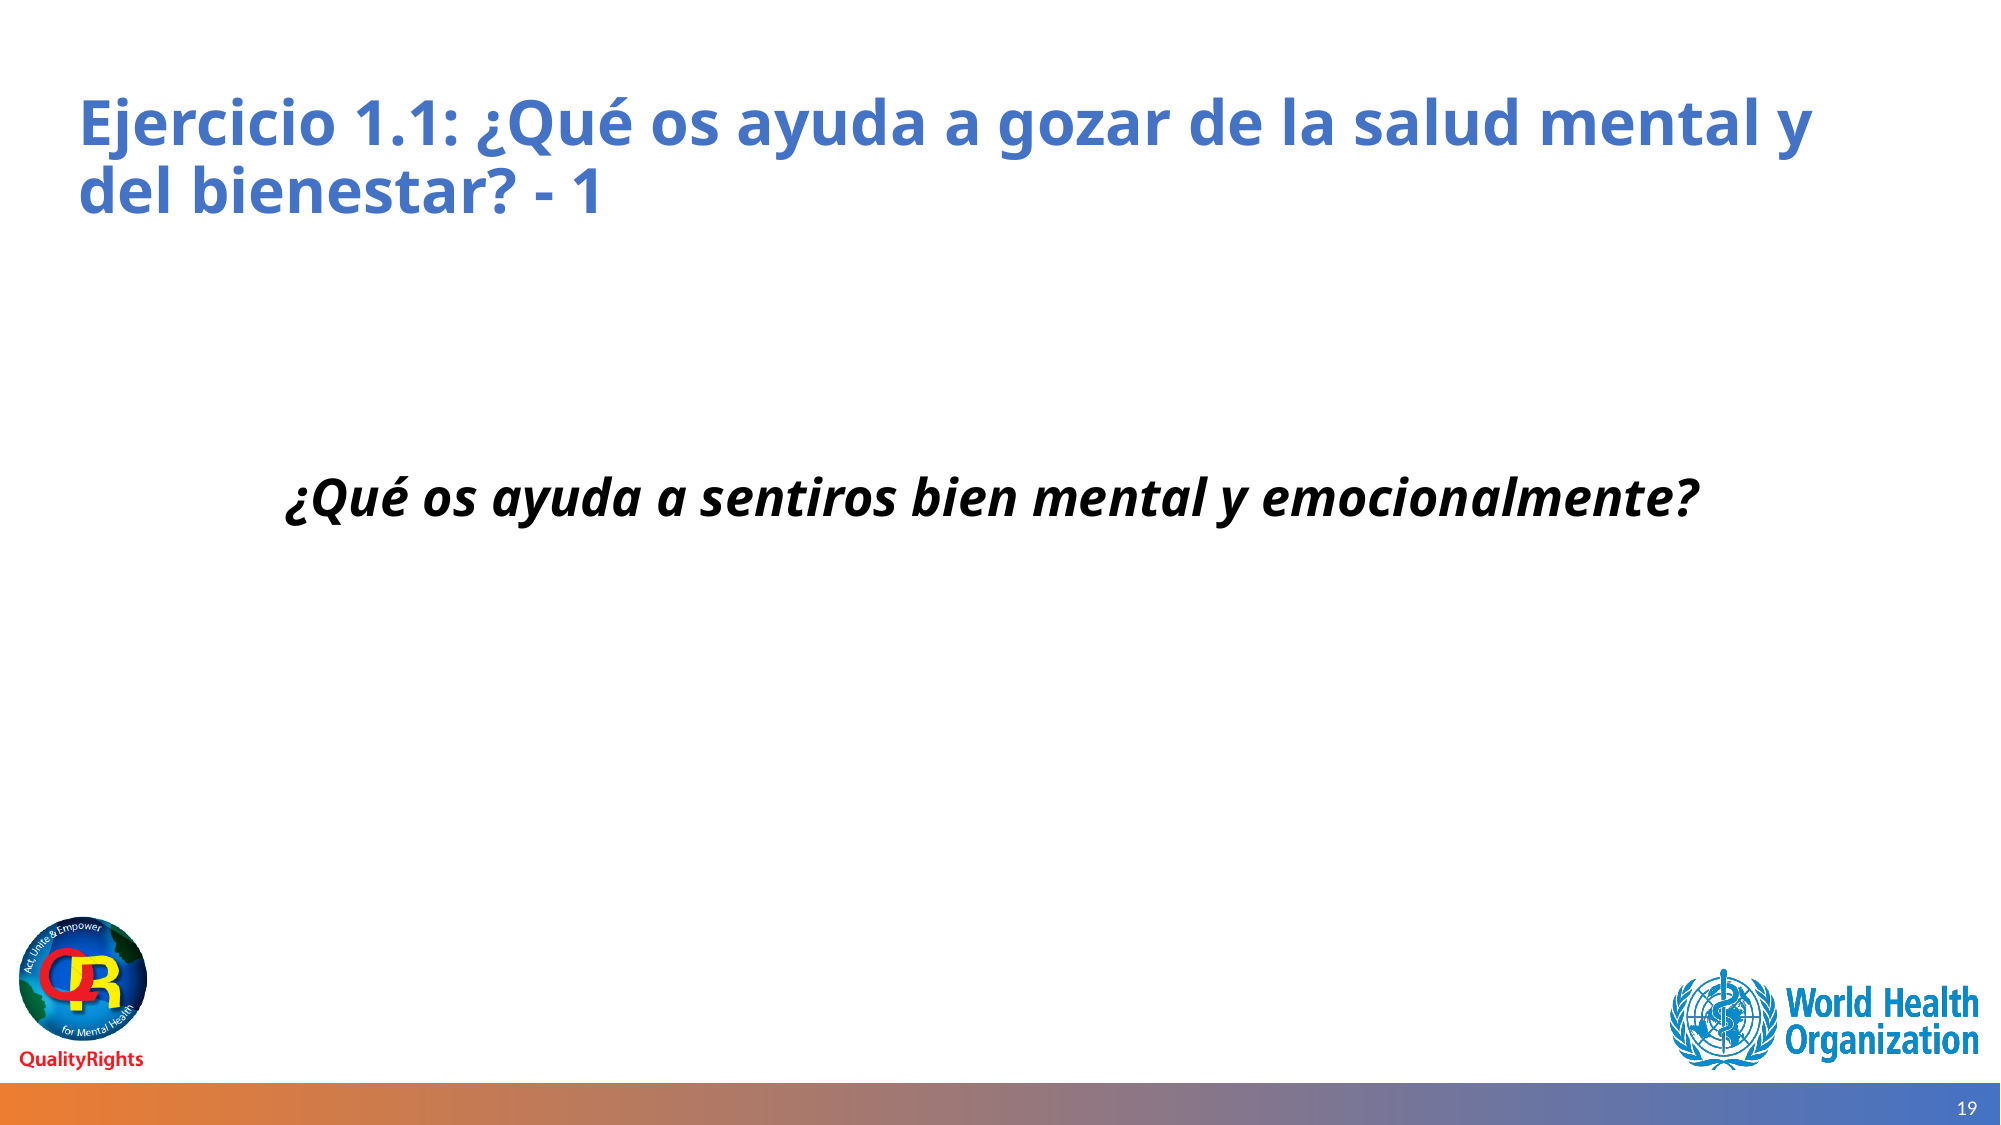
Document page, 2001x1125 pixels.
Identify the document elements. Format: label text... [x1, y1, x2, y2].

picture [1860, 1000, 1865, 1012]
picture [1758, 1004, 1765, 1035]
picture [1670, 1030, 1715, 1070]
picture [1711, 1031, 1722, 1038]
title Ejercicio 1.1: ¿Qué os ayuda a gozar de la salud mental y del bienestar? - 1 [63, 84, 1902, 154]
picture [1958, 1000, 1962, 1012]
picture [1689, 993, 1706, 1016]
picture [1750, 987, 1762, 1003]
picture [1698, 1047, 1750, 1060]
picture [1805, 987, 1811, 1002]
picture [1732, 969, 1978, 1070]
picture [0, 899, 162, 1083]
picture [1792, 987, 1797, 1004]
picture [1747, 1019, 1758, 1041]
picture [1701, 1042, 1722, 1054]
list ¿Qué os ayuda a sentiros bien mental y emocionalmente? [83, 247, 1917, 987]
picture [1744, 1003, 1751, 1016]
picture [1711, 995, 1721, 1004]
picture [1747, 992, 1758, 1016]
picture [1704, 1004, 1712, 1015]
picture [1706, 1038, 1722, 1046]
picture [1891, 987, 1897, 999]
picture [1704, 1019, 1711, 1031]
picture [1821, 1000, 1826, 1012]
picture [1683, 987, 1697, 1047]
picture [1701, 987, 1710, 992]
picture [1738, 1019, 1744, 1030]
picture [1742, 1019, 1751, 1034]
picture [1716, 1064, 1731, 1070]
picture [1692, 1031, 1700, 1042]
picture [1725, 1042, 1747, 1054]
picture [1670, 987, 1680, 1010]
